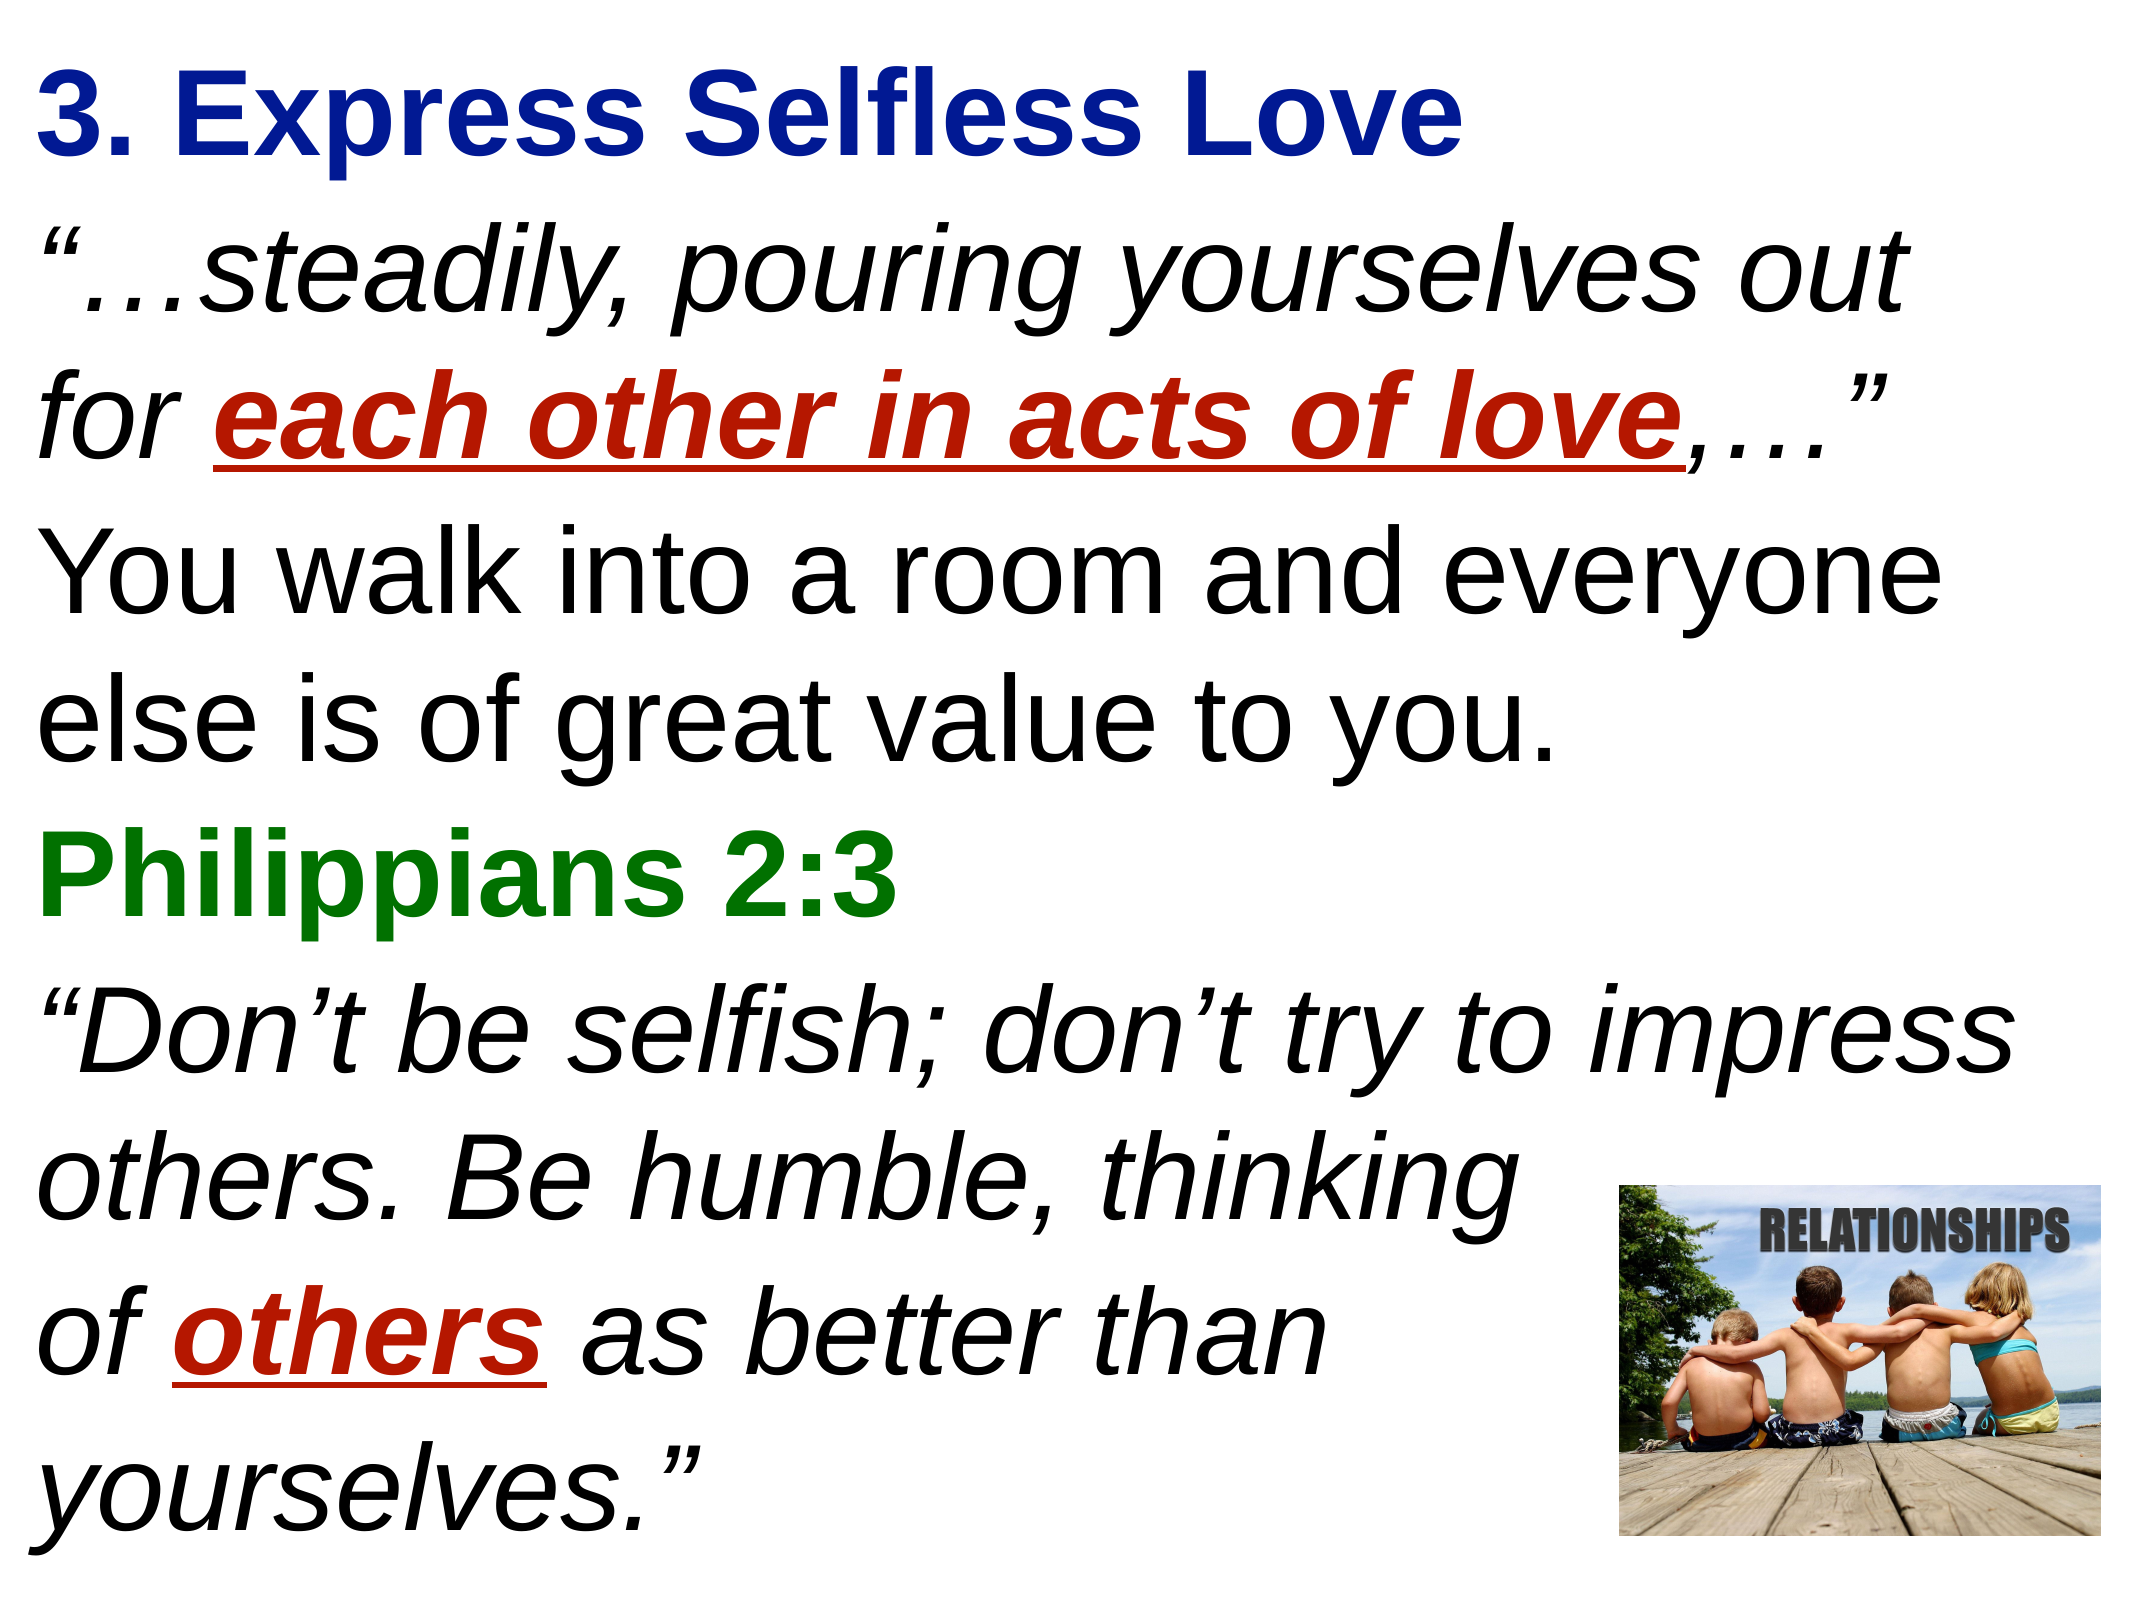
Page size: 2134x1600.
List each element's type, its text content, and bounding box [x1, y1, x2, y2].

picture [1618, 1185, 2101, 1536]
list 3. Express Selfless Love “…steadily, pouring yourselves out for each other in acts of love,…” You walk into a room and everyone else is of great value to you. Philippians 2:3 “Don’t be selfish; don’t try to impress others. Be humble, thinking of others as better than yourselves.” [26, 23, 2092, 1587]
